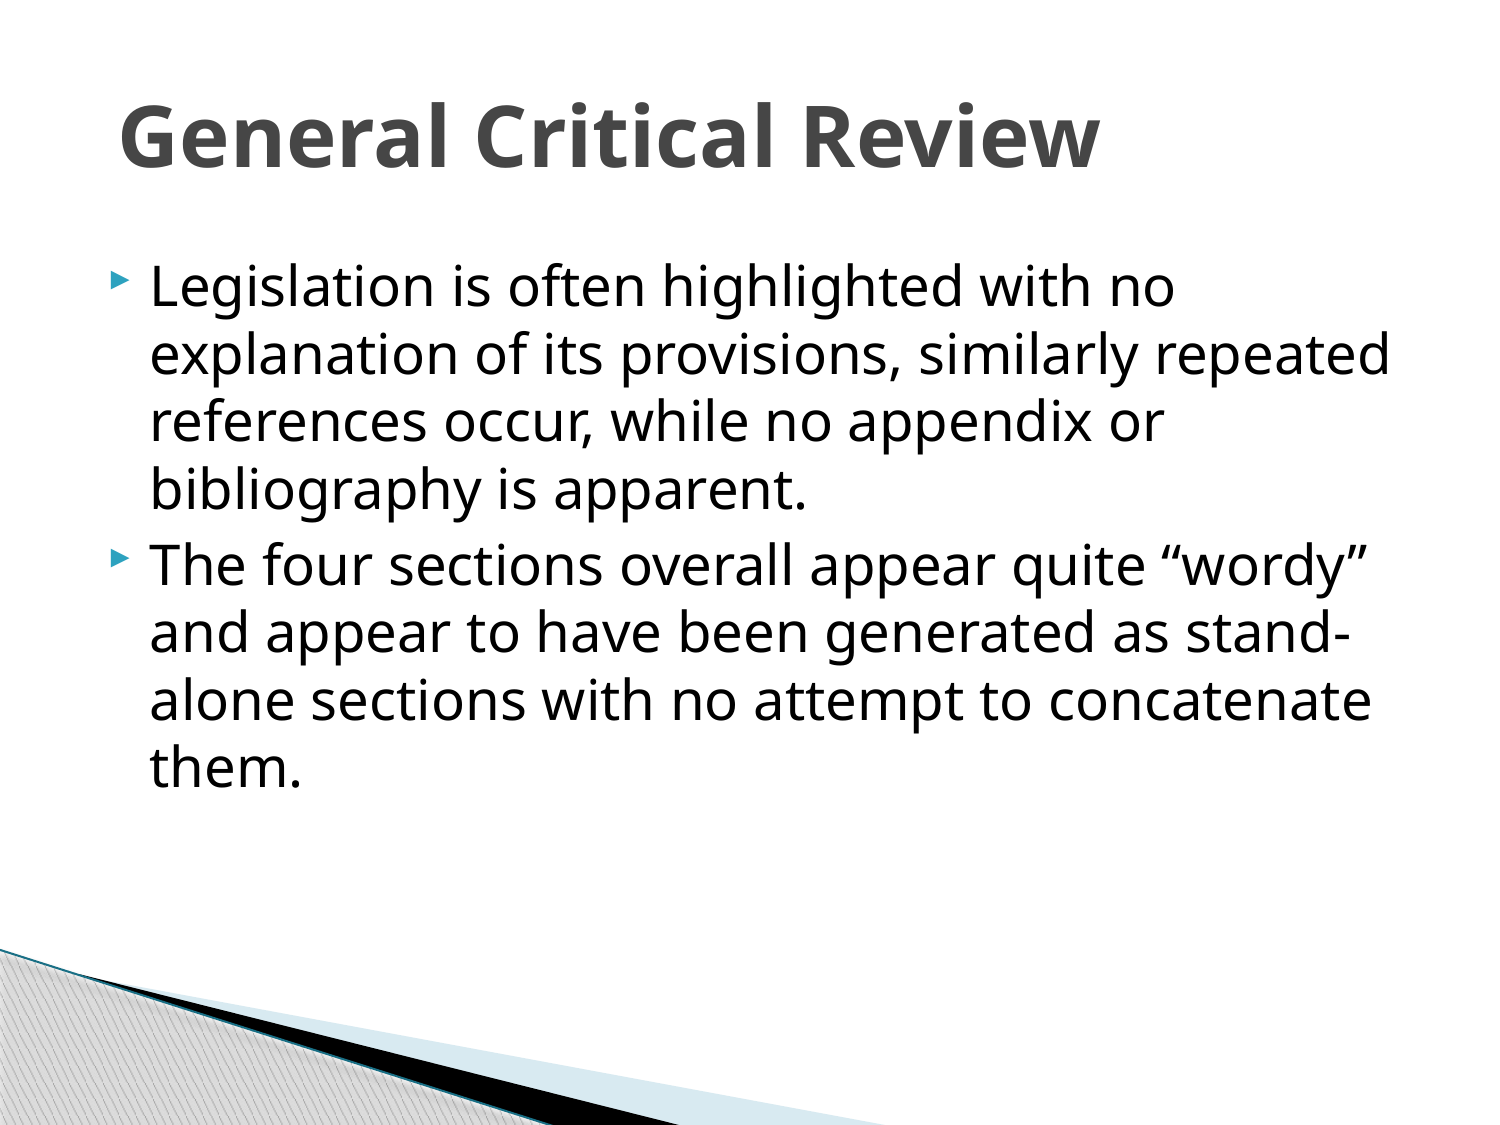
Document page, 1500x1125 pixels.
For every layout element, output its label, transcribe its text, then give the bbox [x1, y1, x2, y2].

title General Critical Review [103, 59, 1397, 207]
list Legislation is often highlighted with no explanation of its provisions, similarly repeated references occur, while no appendix or bibliography is apparent. The four sections overall appear quite “wordy” and appear to have been generated as stand-alone sections with no attempt to concatenate them. [75, 243, 1425, 986]
